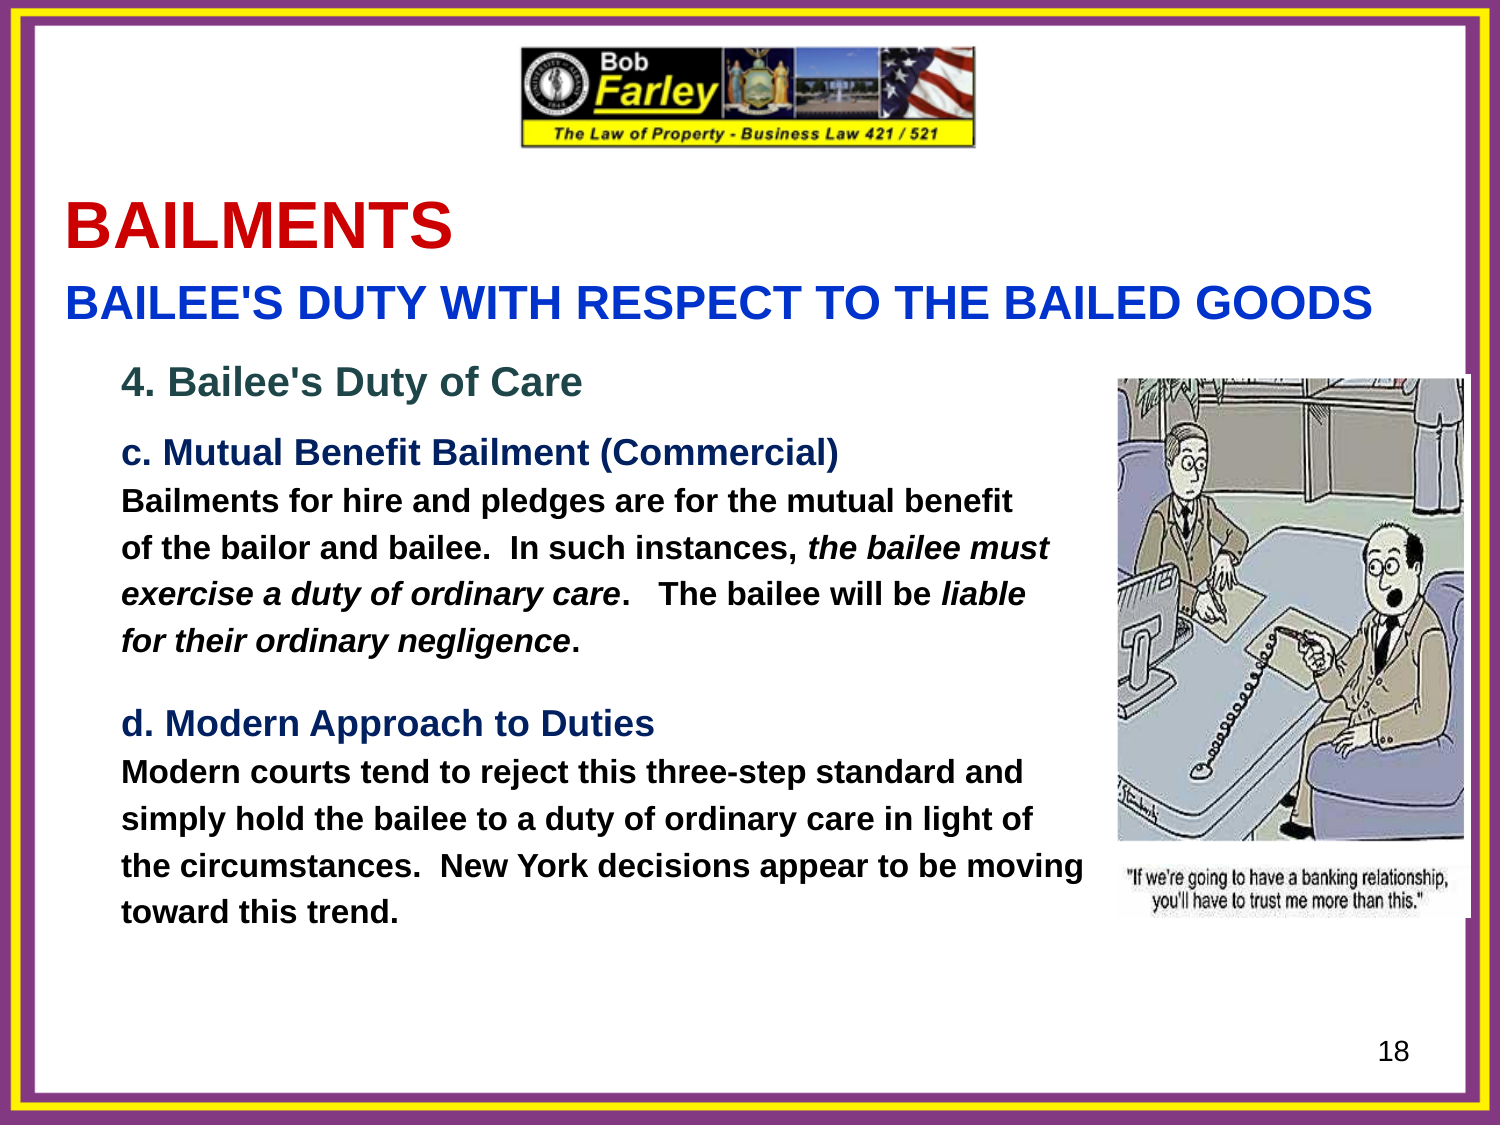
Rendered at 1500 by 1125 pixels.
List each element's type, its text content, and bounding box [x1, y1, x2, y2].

picture [0, 0, 1500, 1125]
slide_number 18 [1074, 1024, 1426, 1103]
text_box BAILMENTS BAILEE'S DUTY WITH RESPECT TO THE BAILED GOODS 4. Bailee's Duty of Care c. Mutual Benefit Bailment (Commercial) Bailments for hire and pledges are for the mutual benefit of the bailor and bailee. In such instances, the bailee must exercise a duty of ordinary care. The bailee will be liable for their ordinary negligence. d. Modern Approach to Duties Modern courts tend to reject this three-step standard and simply hold the bailee to a duty of ordinary care in light of the circumstances. New York decisions appear to be moving toward this trend. [49, 174, 1463, 1075]
